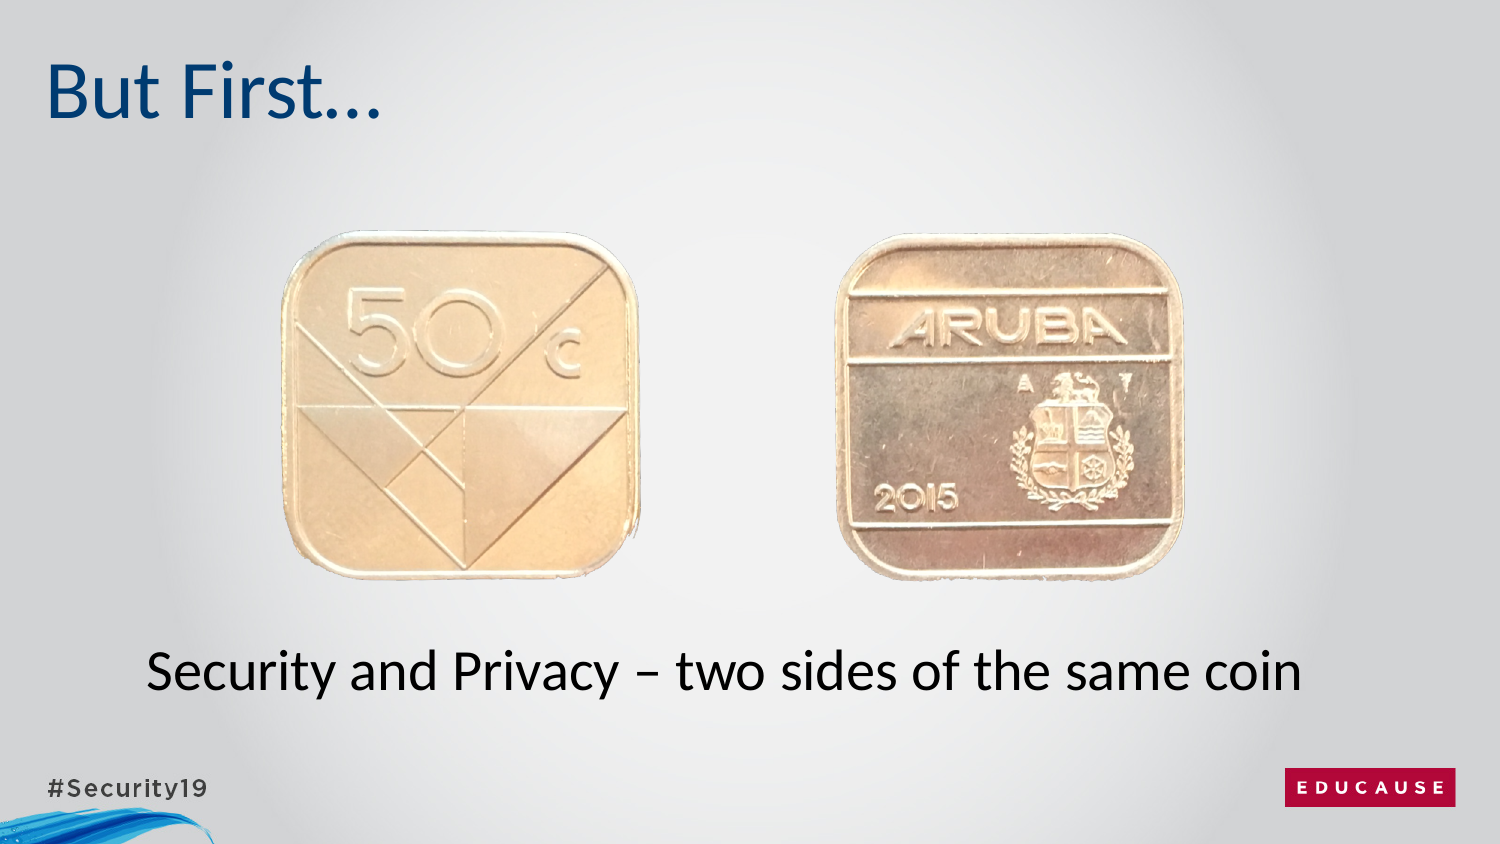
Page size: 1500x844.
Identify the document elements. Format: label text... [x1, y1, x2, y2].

text_box Security and Privacy – two sides of the same coin [131, 625, 1487, 710]
picture [0, 0, 1500, 844]
title But First… [30, 28, 1471, 170]
